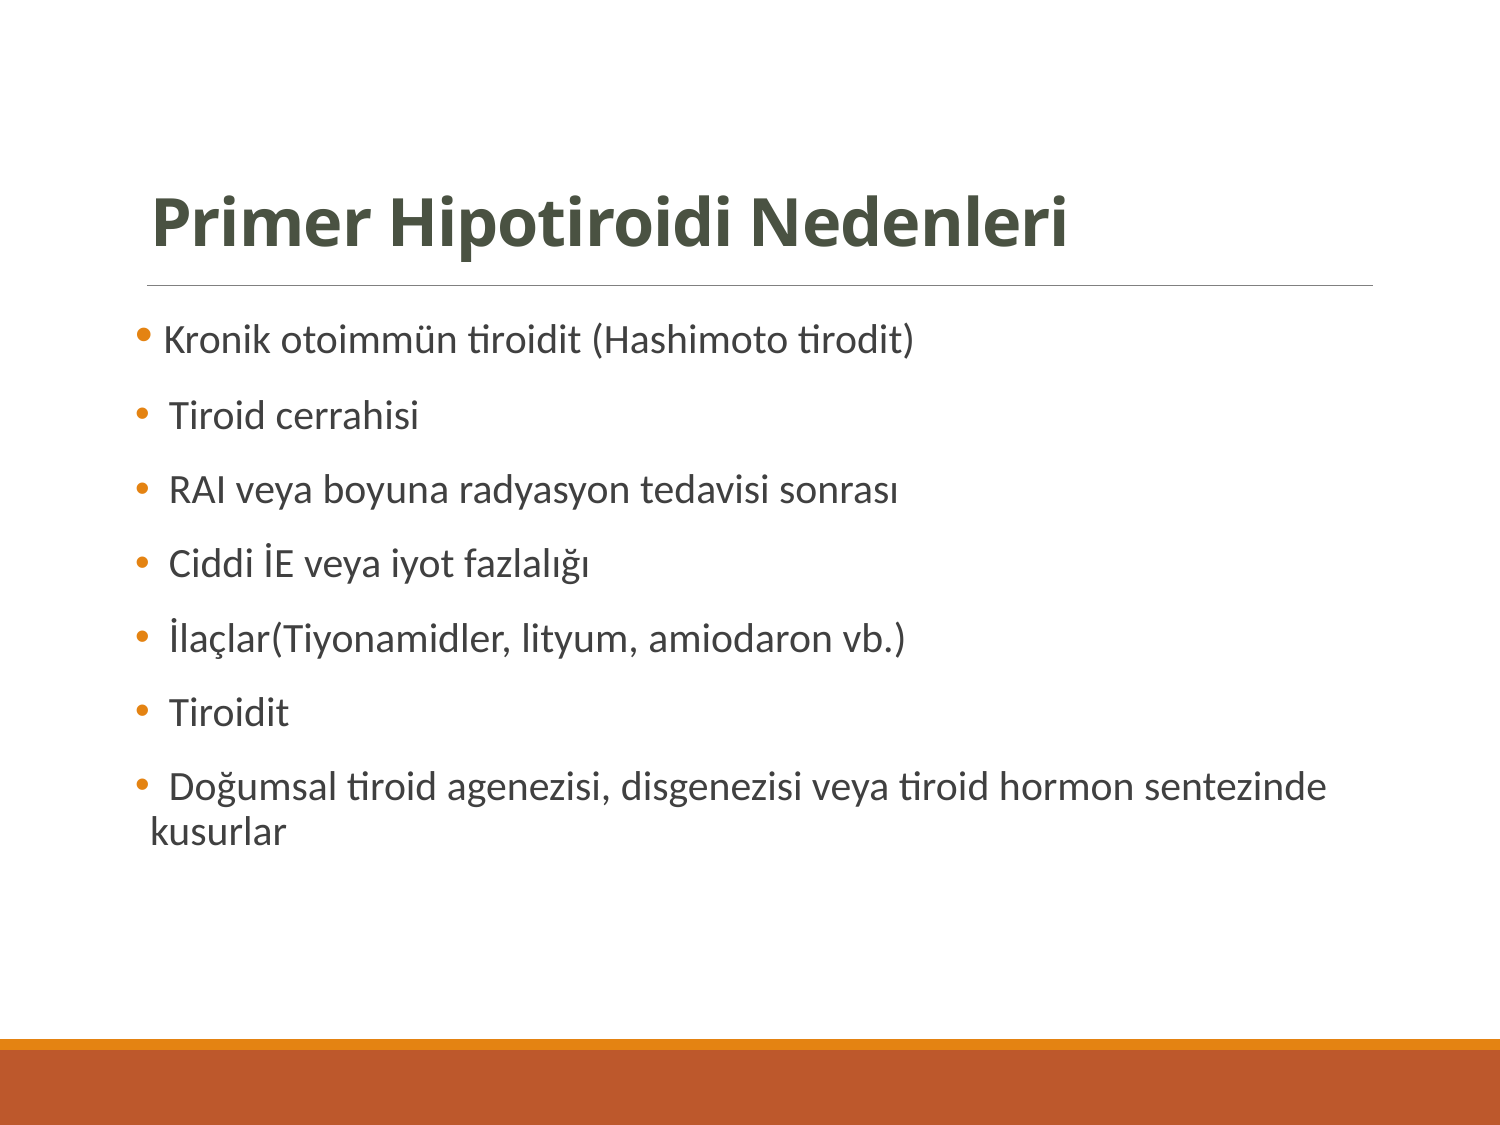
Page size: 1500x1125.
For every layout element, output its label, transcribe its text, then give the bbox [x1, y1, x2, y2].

title Primer Hipotiroidi Nedenleri [135, 47, 1373, 268]
list Kronik otoimmün tiroidit (Hashimoto tirodit) Tiroid cerrahisi RAI veya boyuna radyasyon tedavisi sonrası Ciddi İE veya iyot fazlalığı İlaçlar(Tiyonamidler, lityum, amiodaron vb.) Tiroidit Doğumsal tiroid agenezisi, disgenezisi veya tiroid hormon sentezinde kusurlar [135, 302, 1373, 963]
